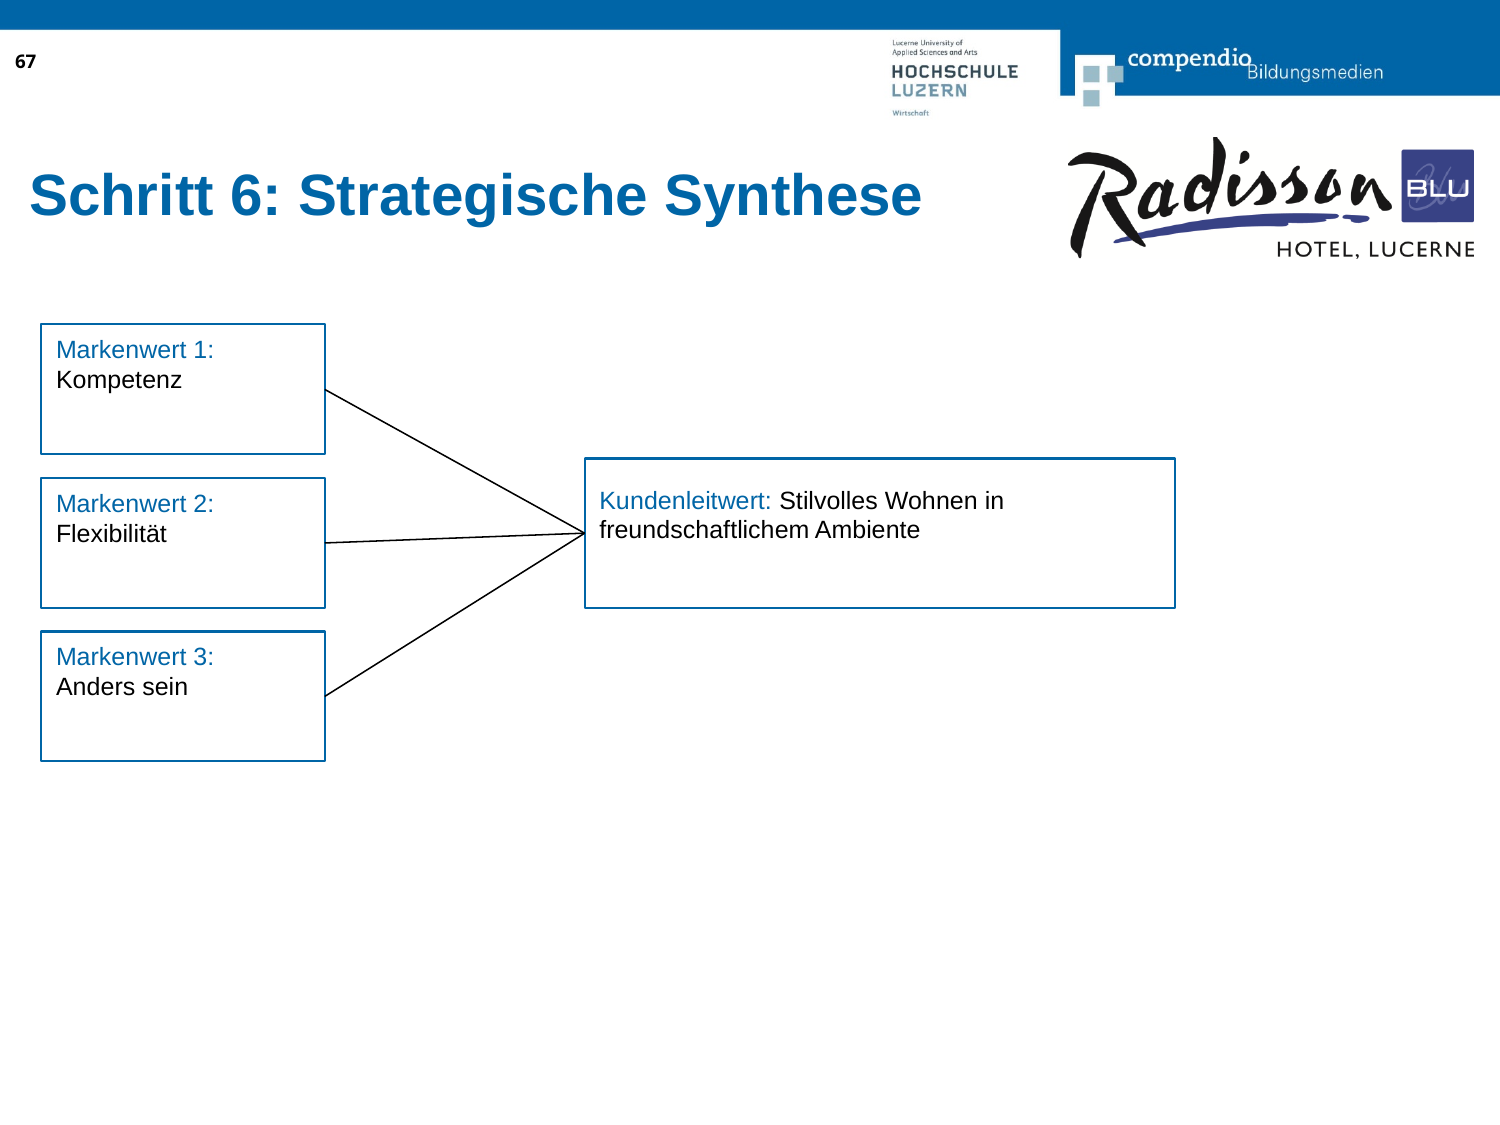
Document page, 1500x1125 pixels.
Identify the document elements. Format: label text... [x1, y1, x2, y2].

text_box Markenwert 3: Anders sein [41, 633, 325, 708]
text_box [324, 532, 585, 544]
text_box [324, 389, 585, 532]
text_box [324, 549, 585, 697]
text_box [39, 476, 319, 610]
title Schritt 6: Strategische Synthese [29, 157, 1063, 244]
text_box Kundenleitwert: Stilvolles Wohnen in freundschaftlichem Ambiente [588, 476, 1176, 582]
text_box [39, 322, 327, 456]
text_box Markenwert 2: Flexibilität [41, 479, 319, 555]
slide_number 67 [0, 42, 119, 114]
text_box Markenwert 1: Kompetenz [41, 326, 325, 401]
text_box [39, 629, 327, 763]
picture [0, 0, 1500, 1061]
text_box [588, 456, 1177, 610]
